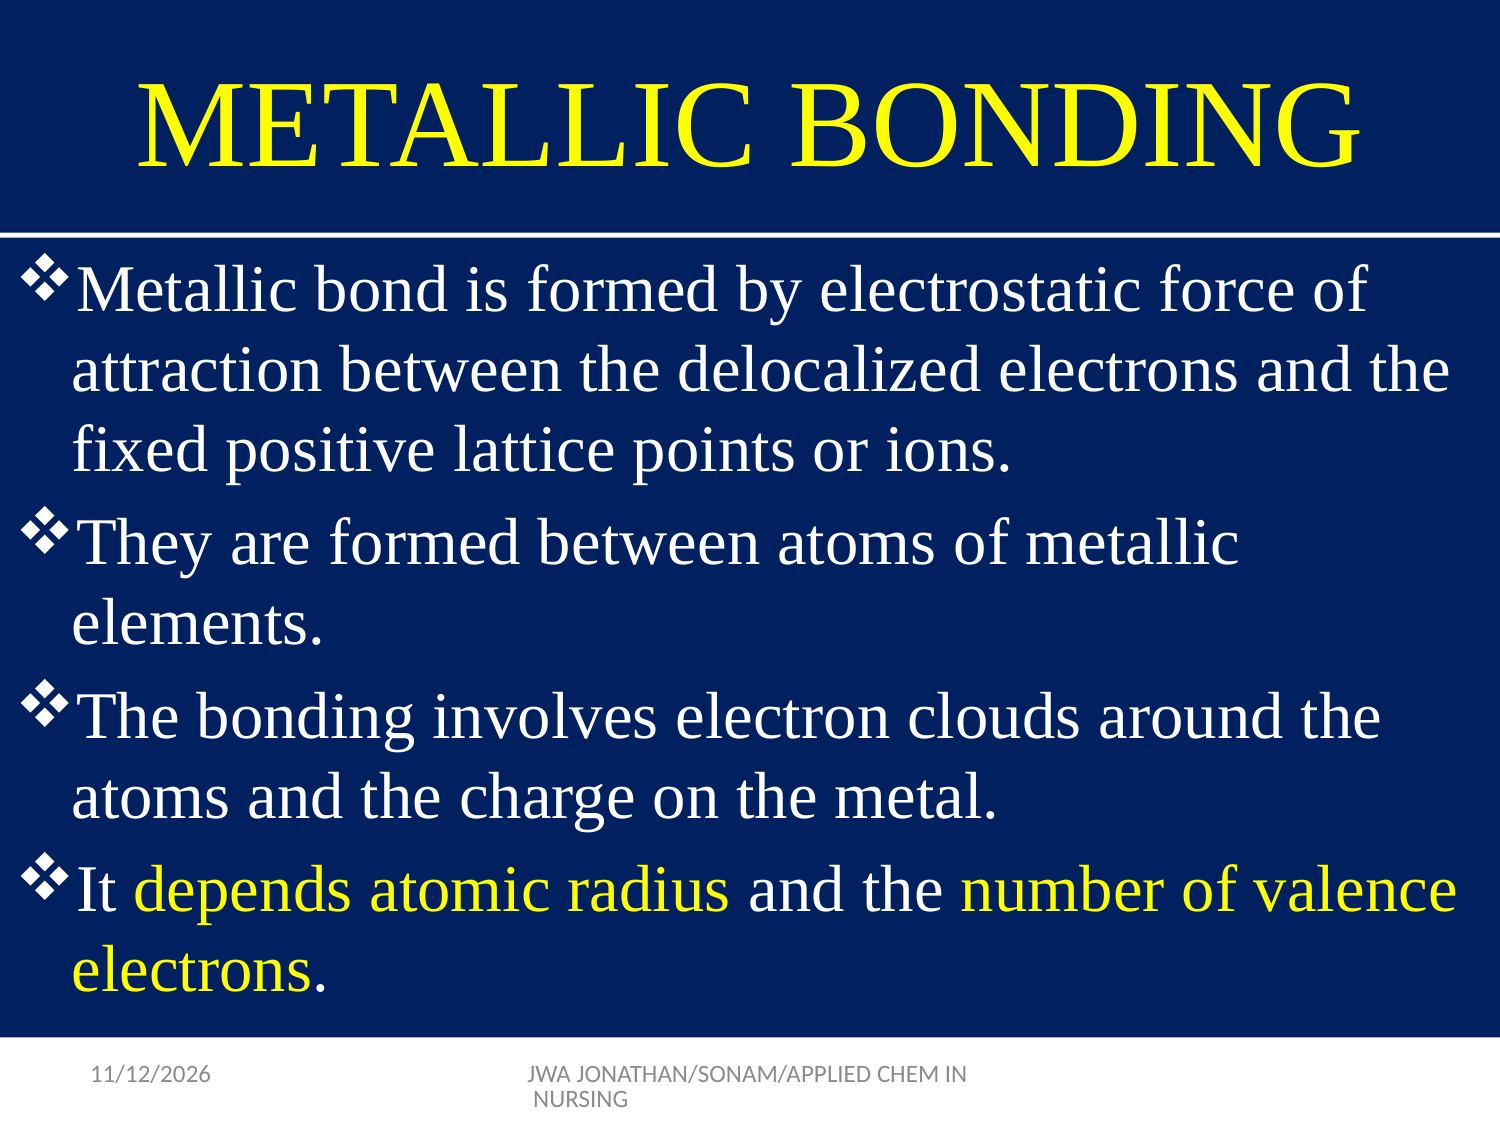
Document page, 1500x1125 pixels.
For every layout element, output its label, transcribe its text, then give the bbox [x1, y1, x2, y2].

list Metallic bond is formed by electrostatic force of attraction between the delocalized electrons and the fixed positive lattice points or ions. They are formed between atoms of metallic elements. The bonding involves electron clouds around the atoms and the charge on the metal. It depends atomic radius and the number of valence electrons. [0, 237, 1500, 1038]
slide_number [75, 1042, 425, 1103]
footer JWA JONATHAN/SONAM/APPLIED CHEM IN NURSING [512, 1042, 988, 1103]
title METALLIC BONDING [0, 0, 1500, 233]
